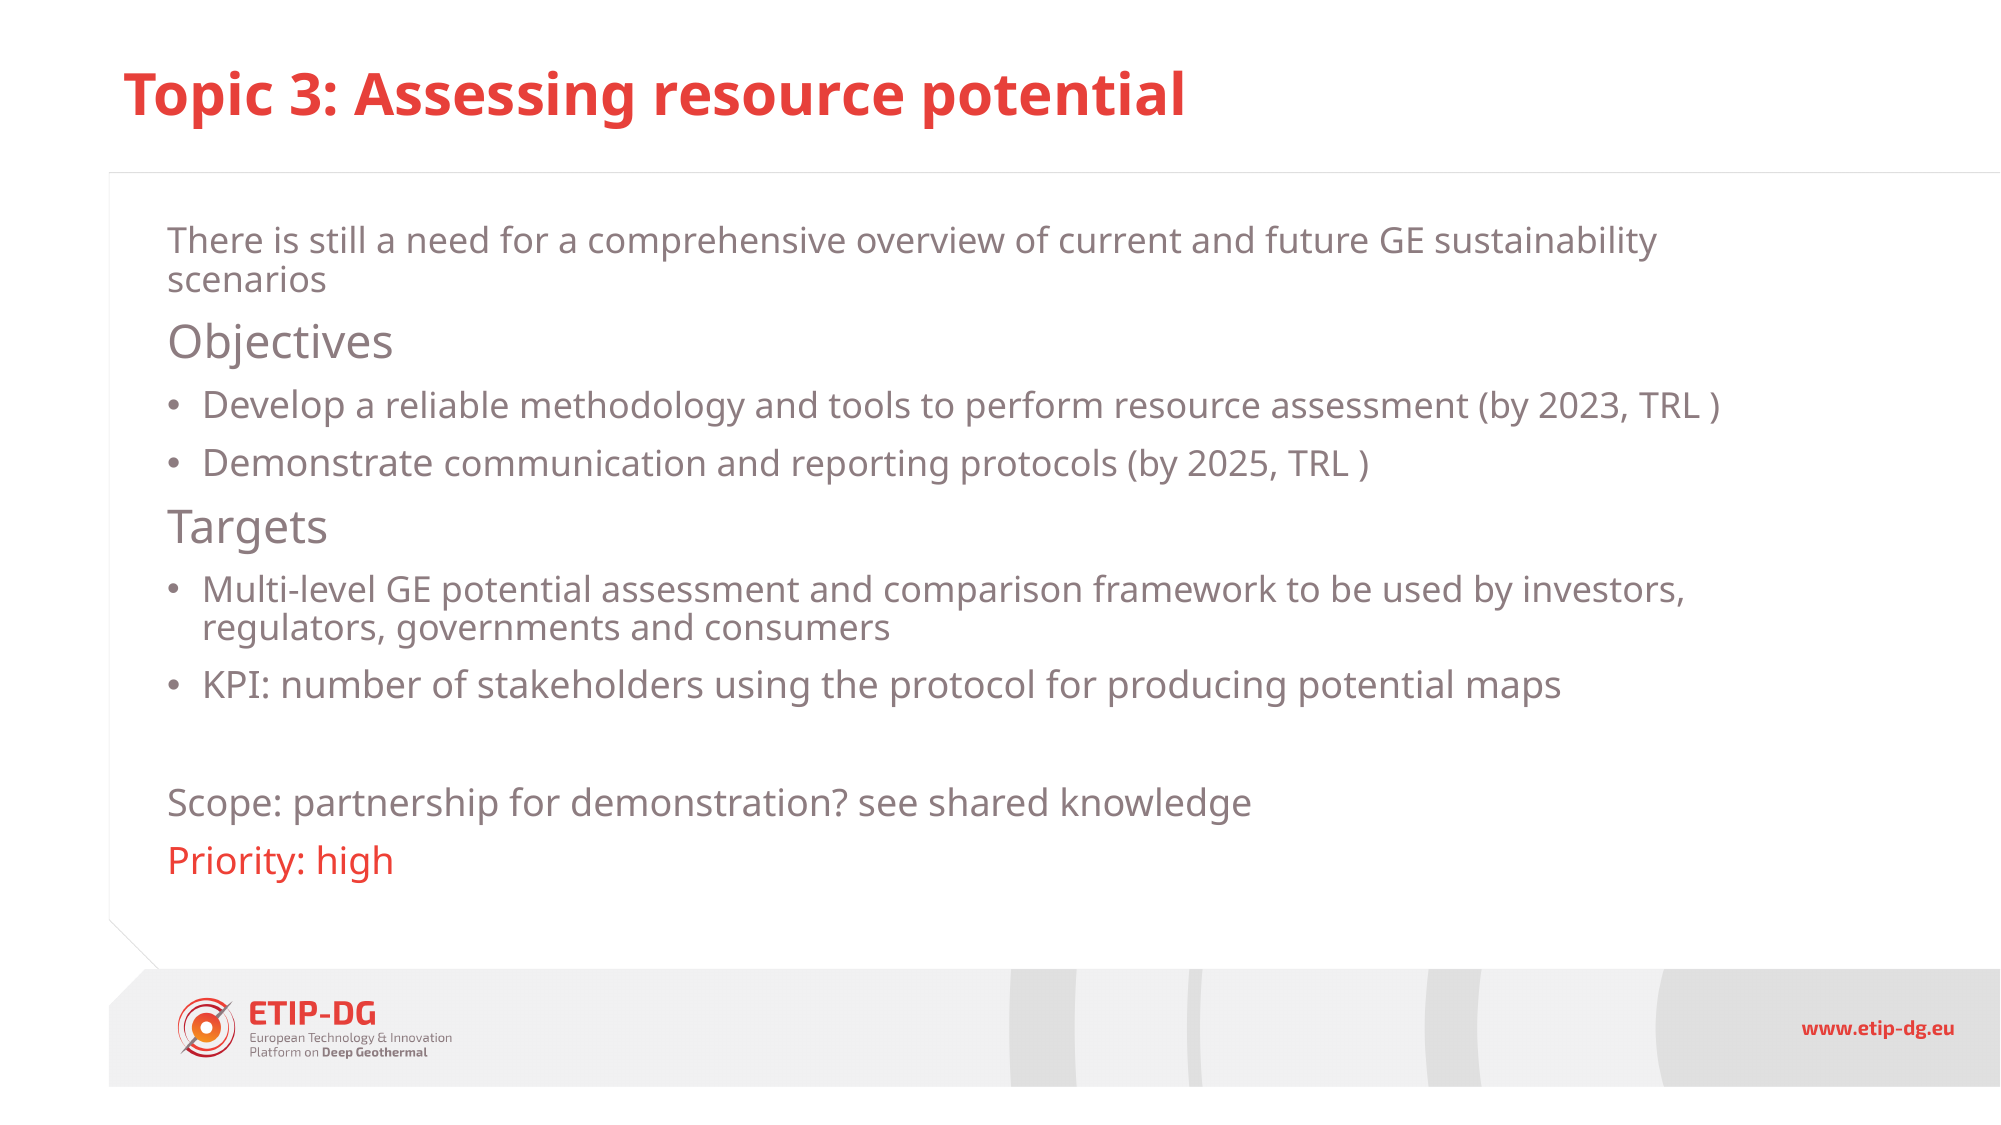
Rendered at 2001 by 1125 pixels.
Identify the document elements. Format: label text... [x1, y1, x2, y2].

picture [108, 172, 2001, 1087]
list There is still a need for a comprehensive overview of current and future GE sustainability scenarios Objectives Develop a reliable methodology and tools to perform resource assessment (by 2023, TRL ) Demonstrate communication and reporting protocols (by 2025, TRL ) Targets Multi-level GE potential assessment and comparison framework to be used by investors, regulators, governments and consumers KPI: number of stakeholders using the protocol for producing potential maps Scope: partnership for demonstration? see shared knowledge Priority: high [152, 214, 1755, 900]
title Topic 3: Assessing resource potential [108, 55, 1711, 139]
